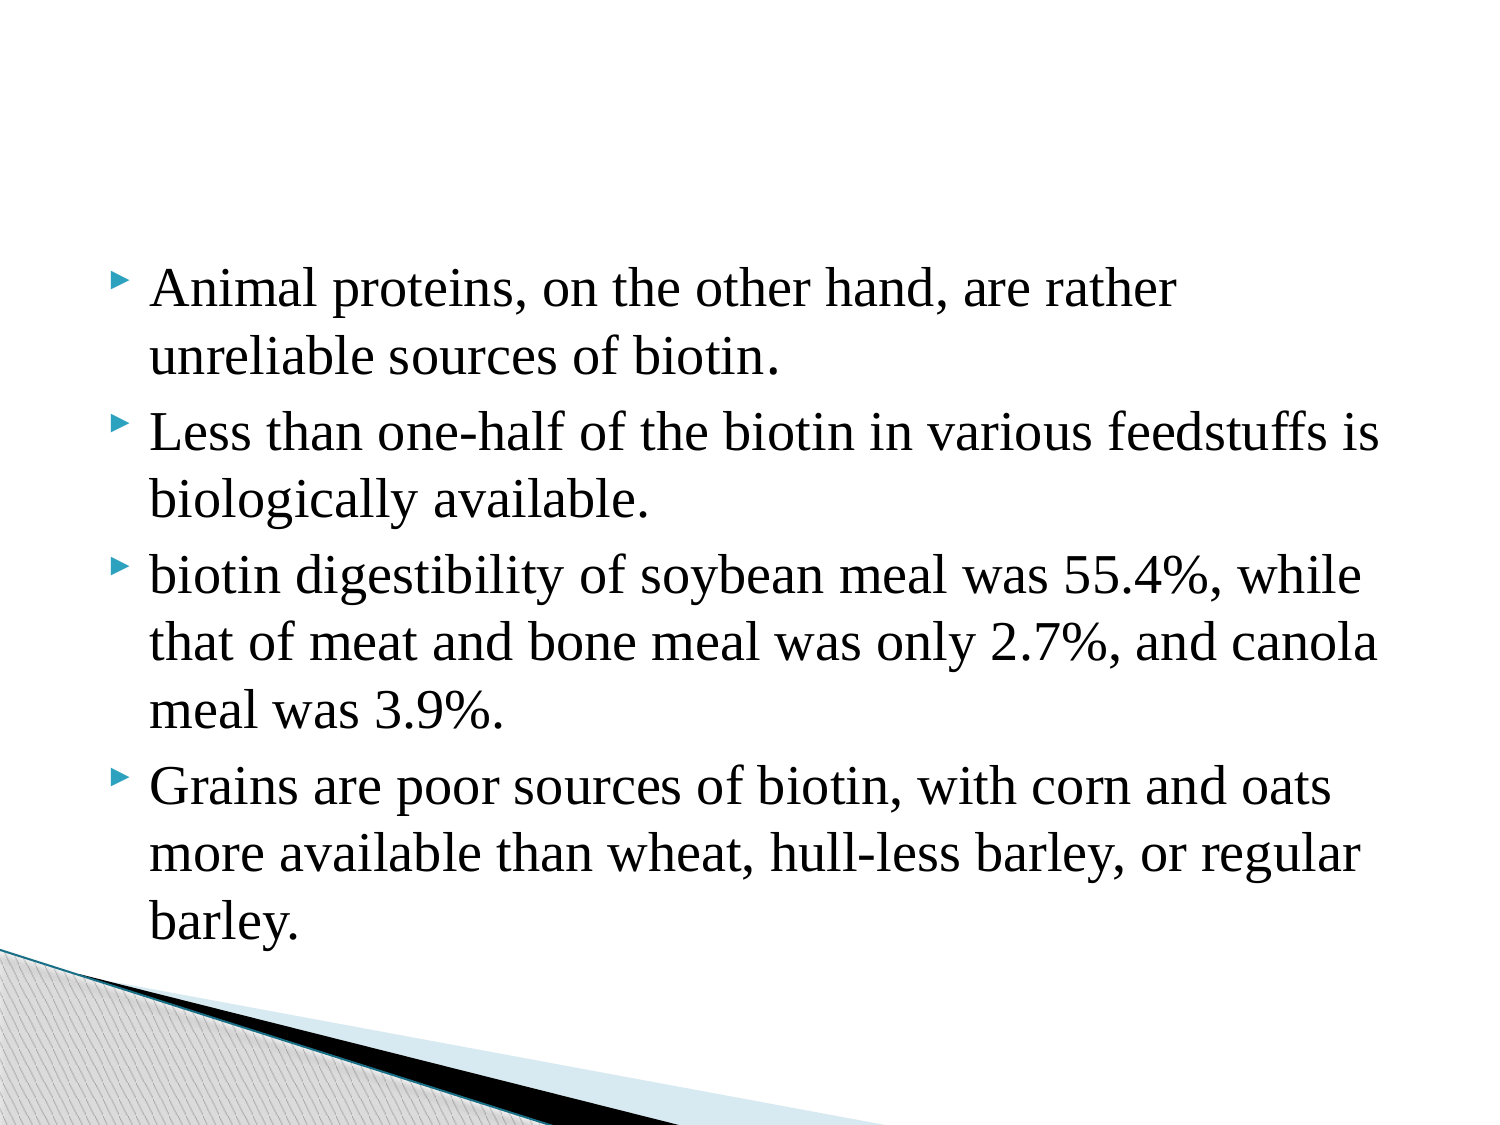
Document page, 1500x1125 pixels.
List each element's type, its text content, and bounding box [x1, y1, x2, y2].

list Animal proteins, on the other hand, are rather unreliable sources of biotin. Less than one-half of the biotin in various feedstuffs is biologically available. biotin digestibility of soybean meal was 55.4%, while that of meat and bone meal was only 2.7%, and canola meal was 3.9%. Grains are poor sources of biotin, with corn and oats more available than wheat, hull-less barley, or regular barley. [75, 243, 1425, 986]
